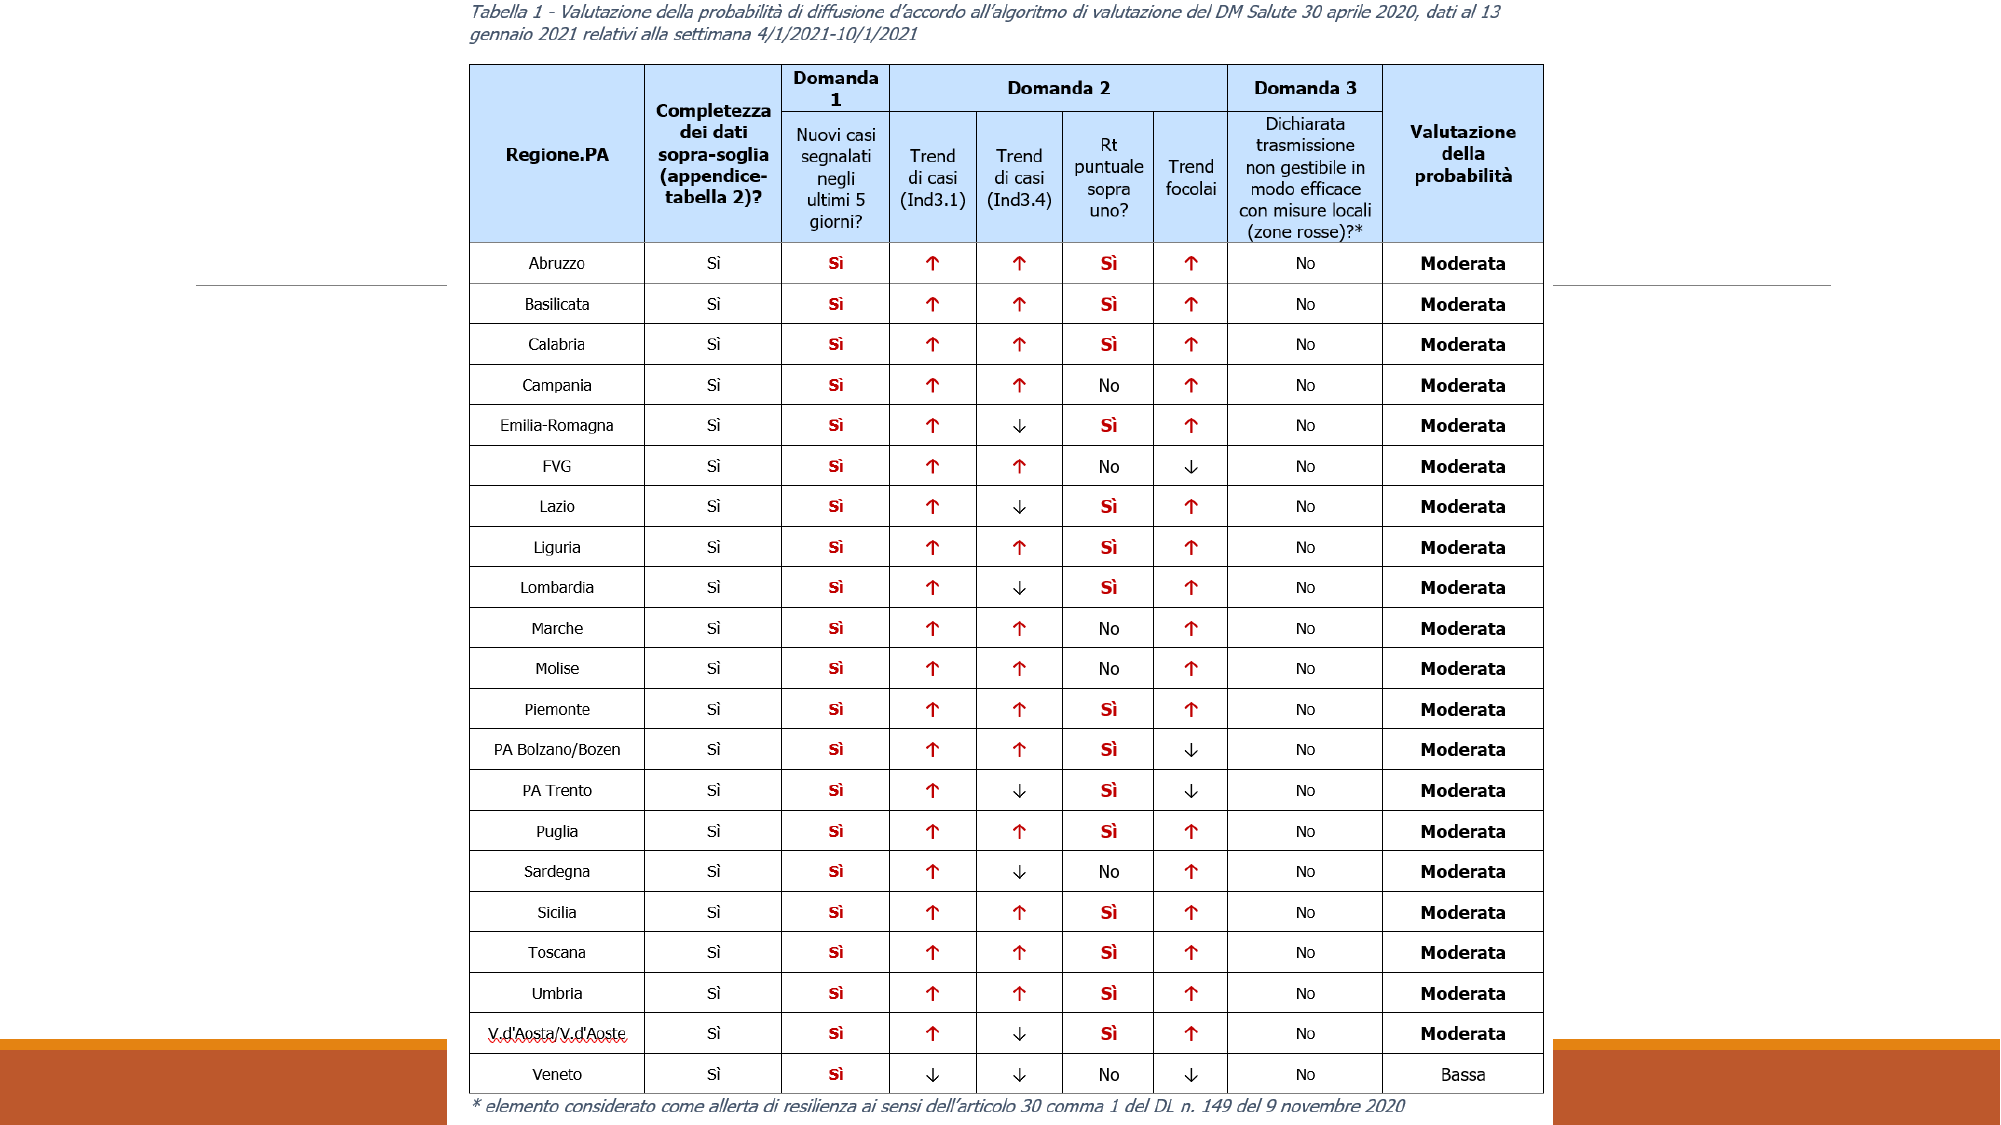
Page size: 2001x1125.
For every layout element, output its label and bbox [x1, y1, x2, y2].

picture [447, 0, 1553, 1125]
